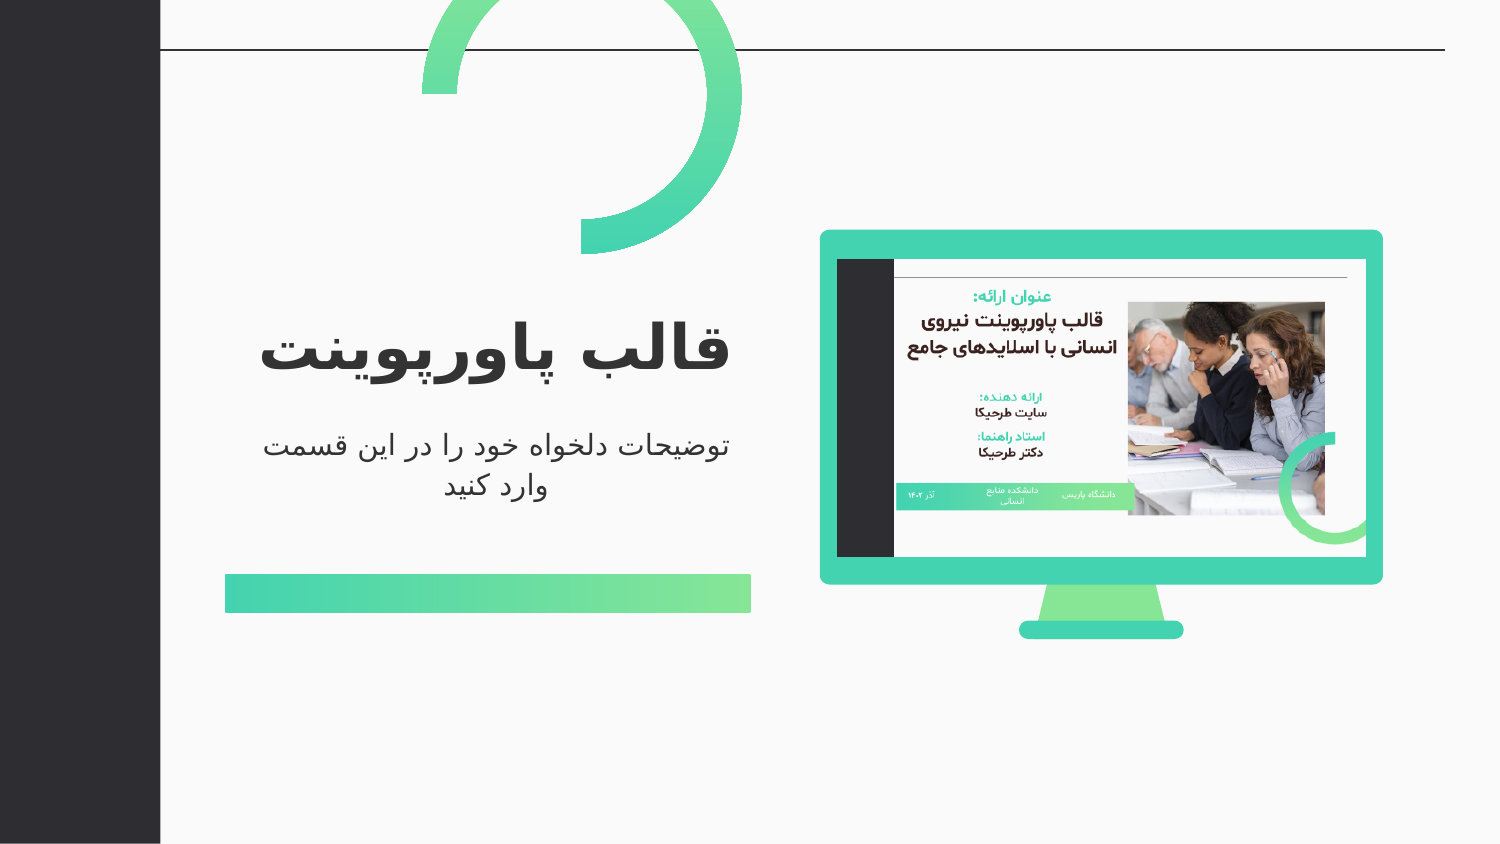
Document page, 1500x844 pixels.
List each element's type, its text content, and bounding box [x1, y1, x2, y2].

picture [837, 259, 1366, 557]
text_box [422, 0, 500, 94]
title قالب پاورپوینت [225, 301, 767, 398]
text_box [819, 229, 1384, 640]
text_box [225, 574, 751, 613]
subtitle توضیحات دلخواه خود را در این قسمت وارد کنید [225, 406, 767, 539]
text_box [581, 0, 742, 254]
